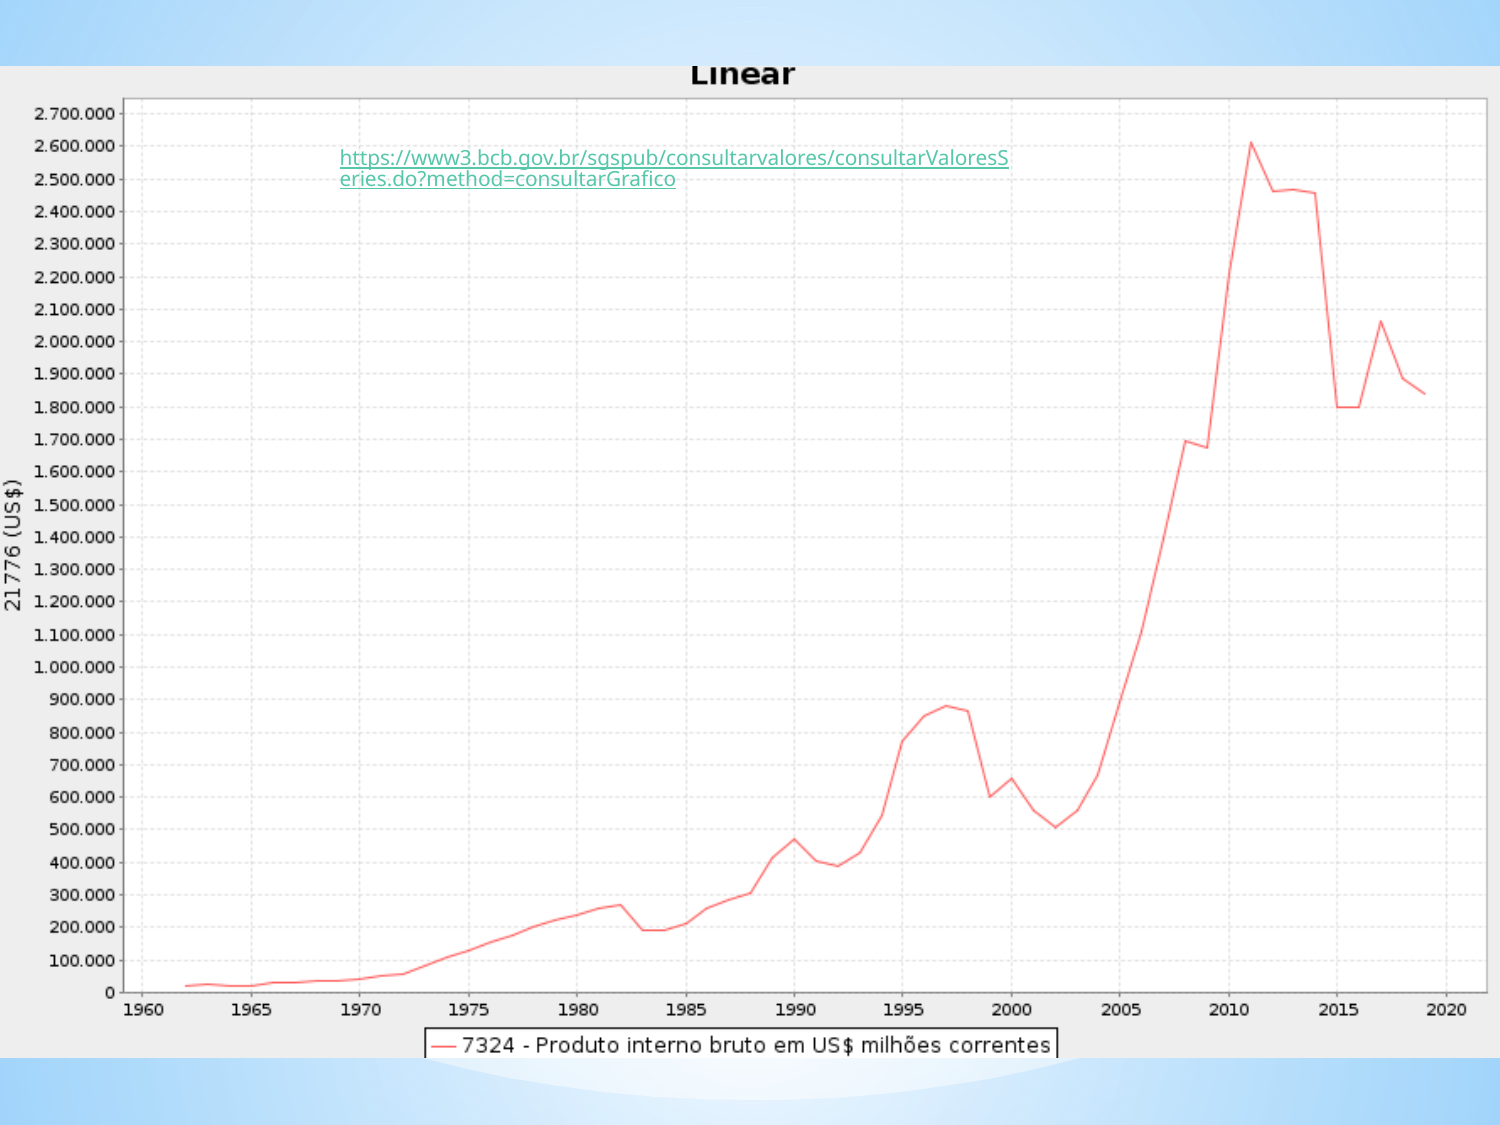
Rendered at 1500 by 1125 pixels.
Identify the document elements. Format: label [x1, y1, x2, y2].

picture [0, 66, 1500, 1059]
